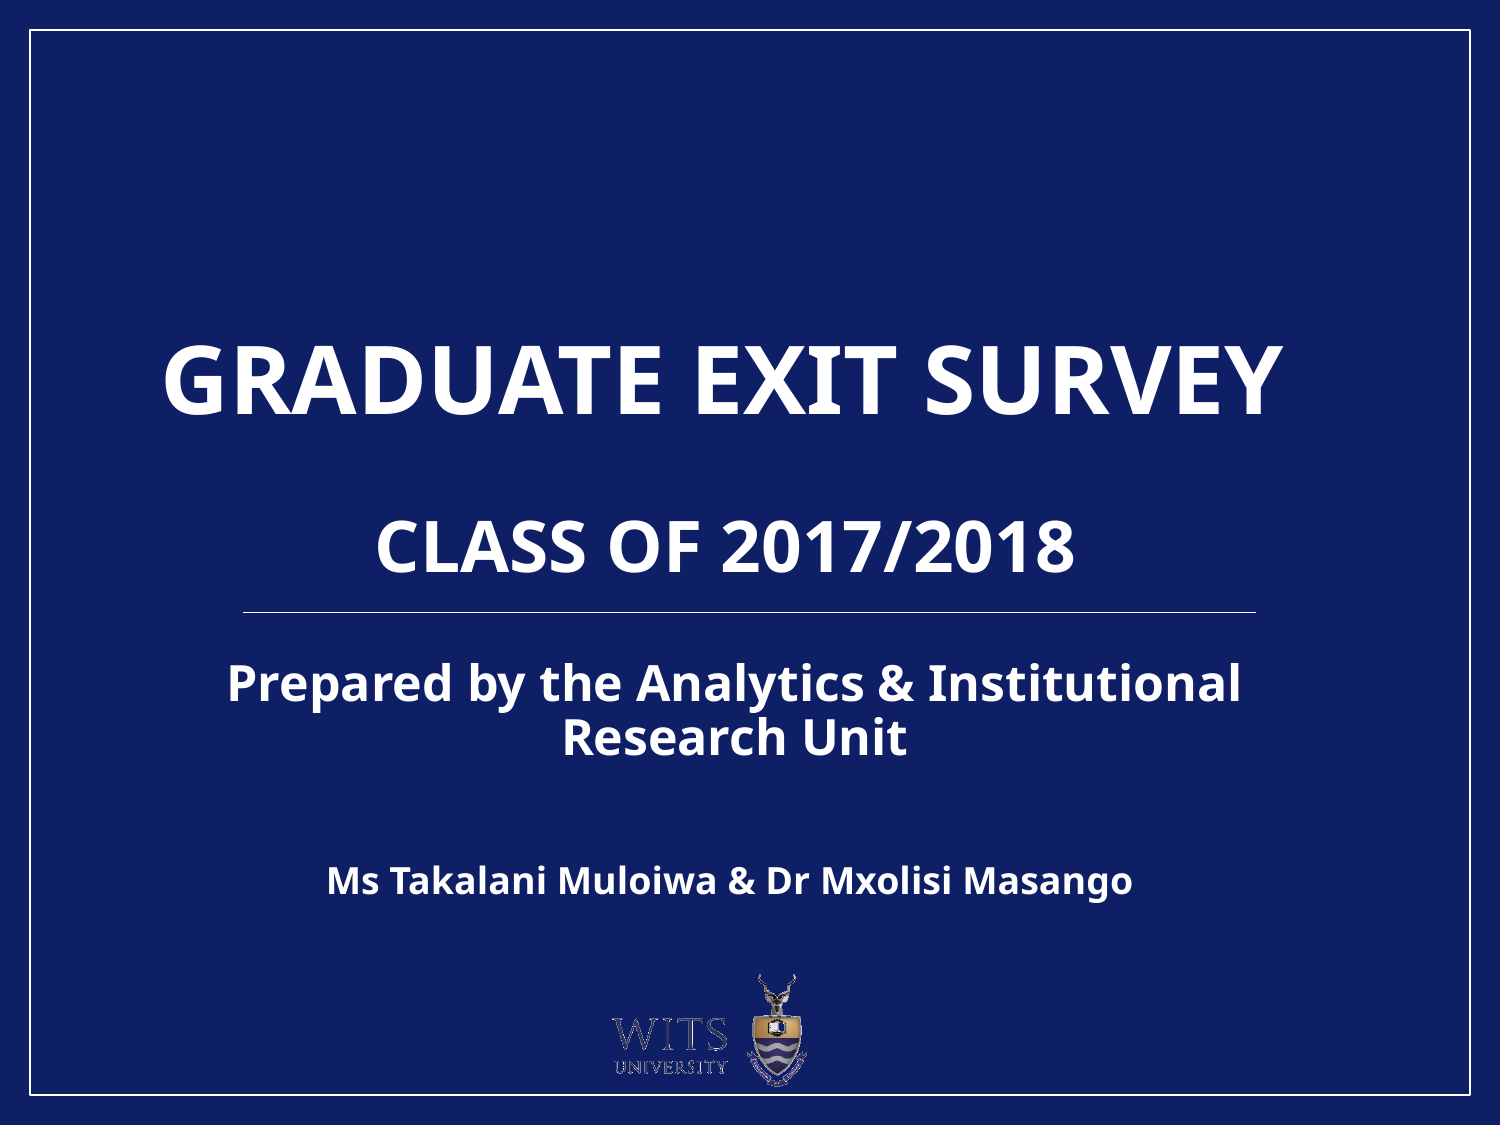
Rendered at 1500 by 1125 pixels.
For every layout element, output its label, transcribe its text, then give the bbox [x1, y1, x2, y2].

picture [612, 971, 807, 1087]
subtitle Prepared by the Analytics & Institutional Research Unit Ms Takalani Muloiwa & Dr Mxolisi Masango [182, 650, 1288, 932]
title GRADUATE Exit survey Class of 2017/2018 [121, 304, 1349, 595]
